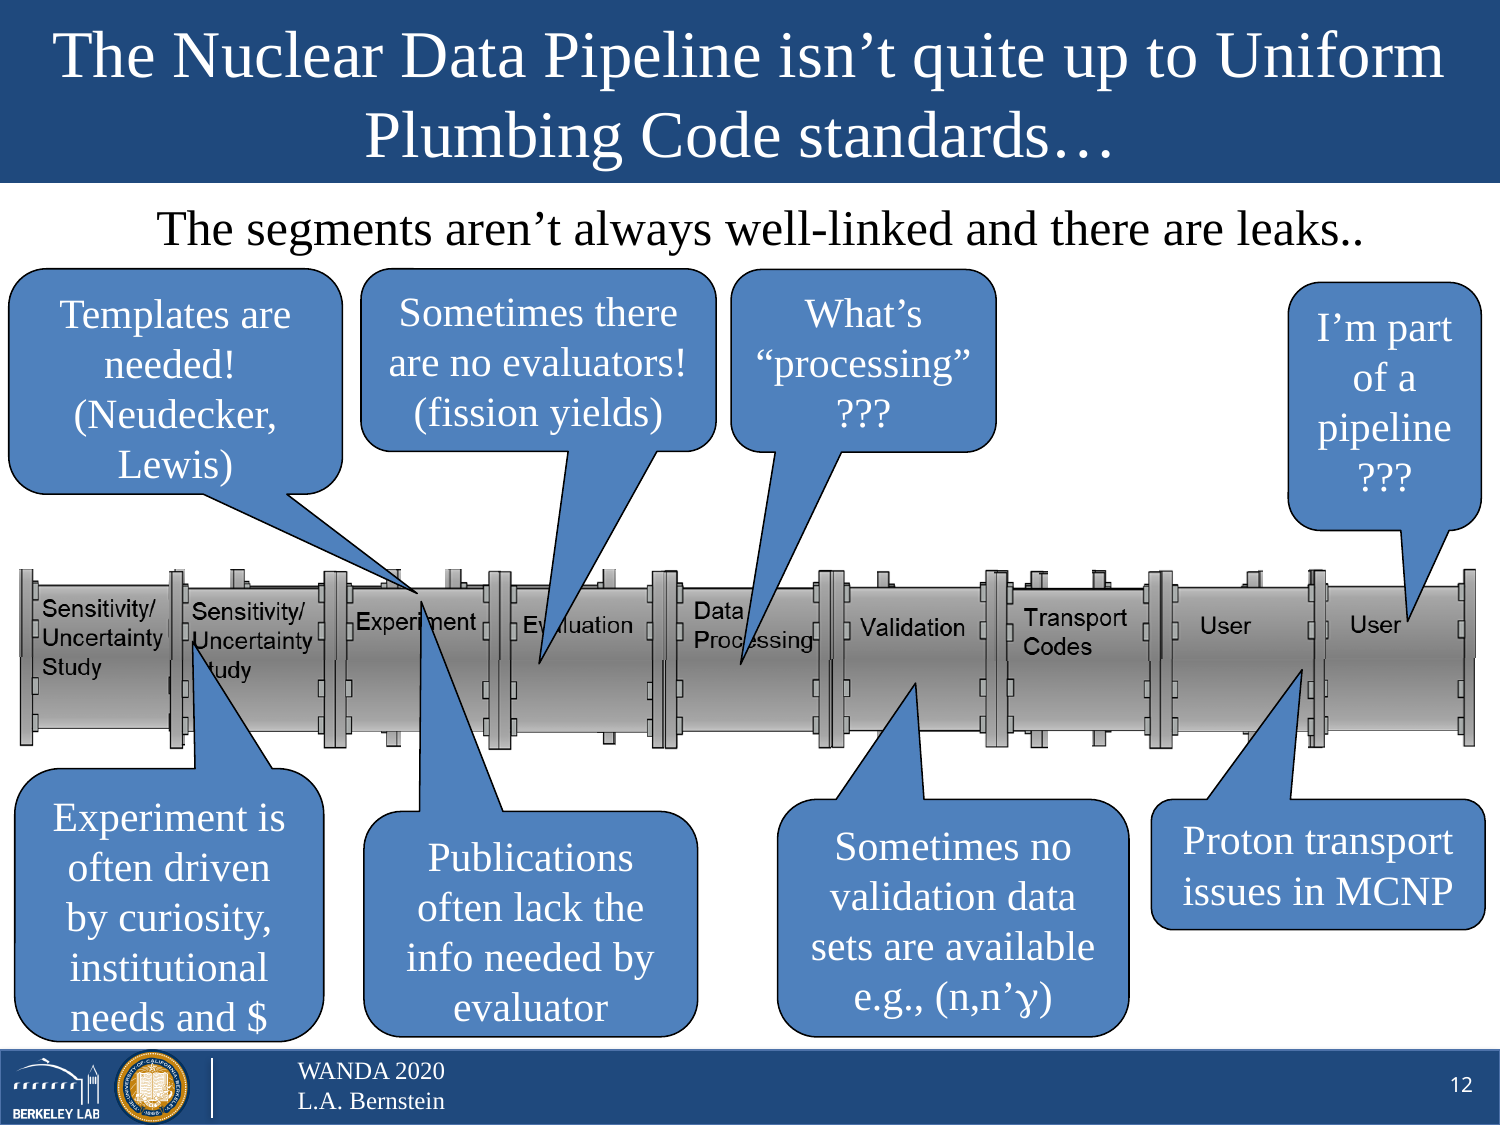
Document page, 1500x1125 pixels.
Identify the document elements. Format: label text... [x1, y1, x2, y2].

title The Nuclear Data Pipeline isn’t quite up to Uniform Plumbing Code standards… [0, 0, 1500, 183]
text_box Sometimes there are no evaluators! (fission yields) [360, 268, 717, 565]
text_box Templates are needed! (Neudecker, Lewis) [8, 268, 380, 565]
picture [114, 1049, 190, 1125]
text_box Publications often lack the info needed by evaluator [363, 759, 698, 1037]
text_box Proton transport issues in MCNP [1151, 759, 1486, 930]
text_box Sometimes no validation data sets are available e.g., (n,n’g) [777, 759, 1130, 1037]
text_box The segments aren’t always well-linked and there are leaks.. [141, 188, 1381, 264]
text_box Experiment is often driven by curiosity, institutional needs and $ [14, 759, 324, 1042]
text_box I’m part of a pipeline??? [1288, 282, 1482, 565]
text_box What’s “processing” ??? [731, 269, 997, 564]
picture [14, 566, 1496, 753]
